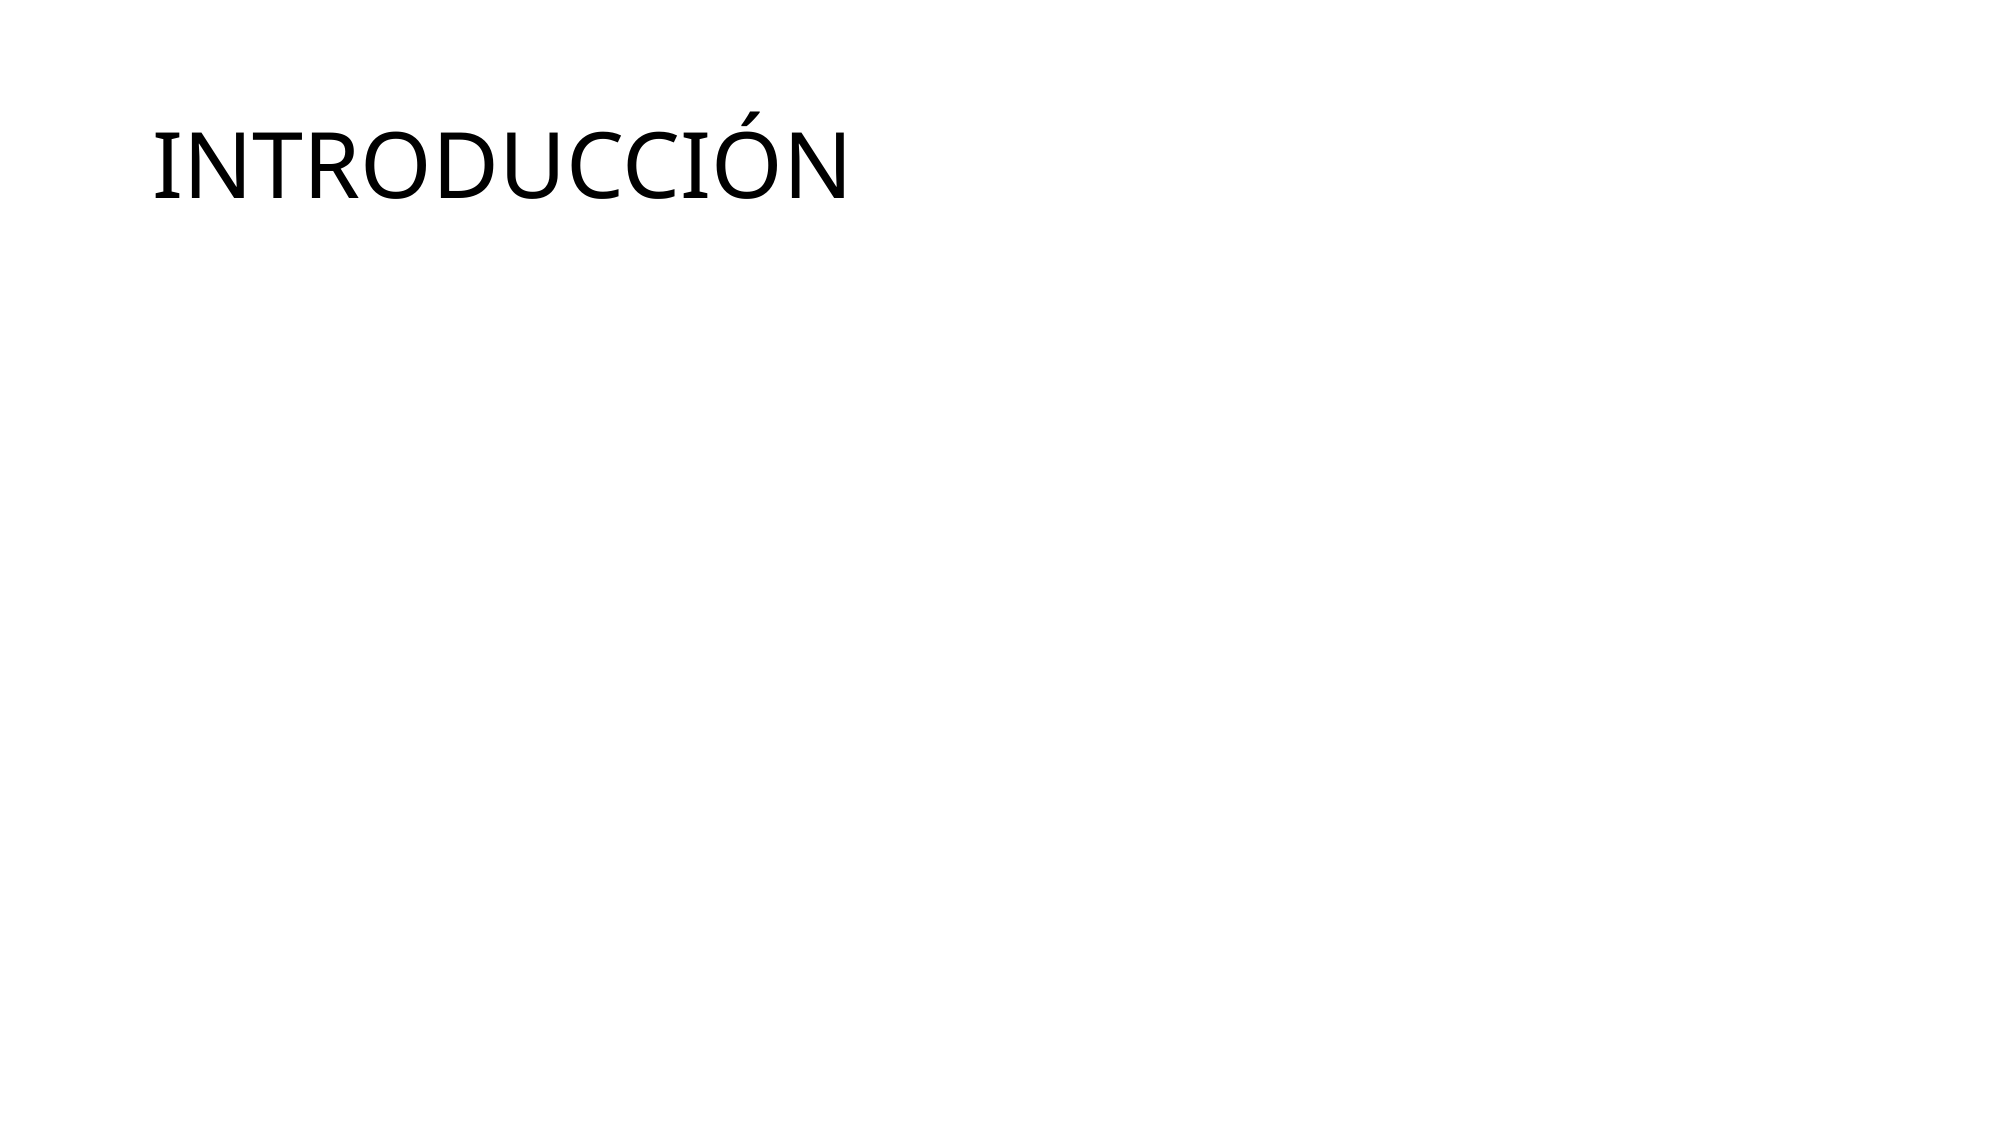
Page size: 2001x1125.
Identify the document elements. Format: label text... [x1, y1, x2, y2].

title INTRODUCCIÓN [137, 59, 1863, 278]
